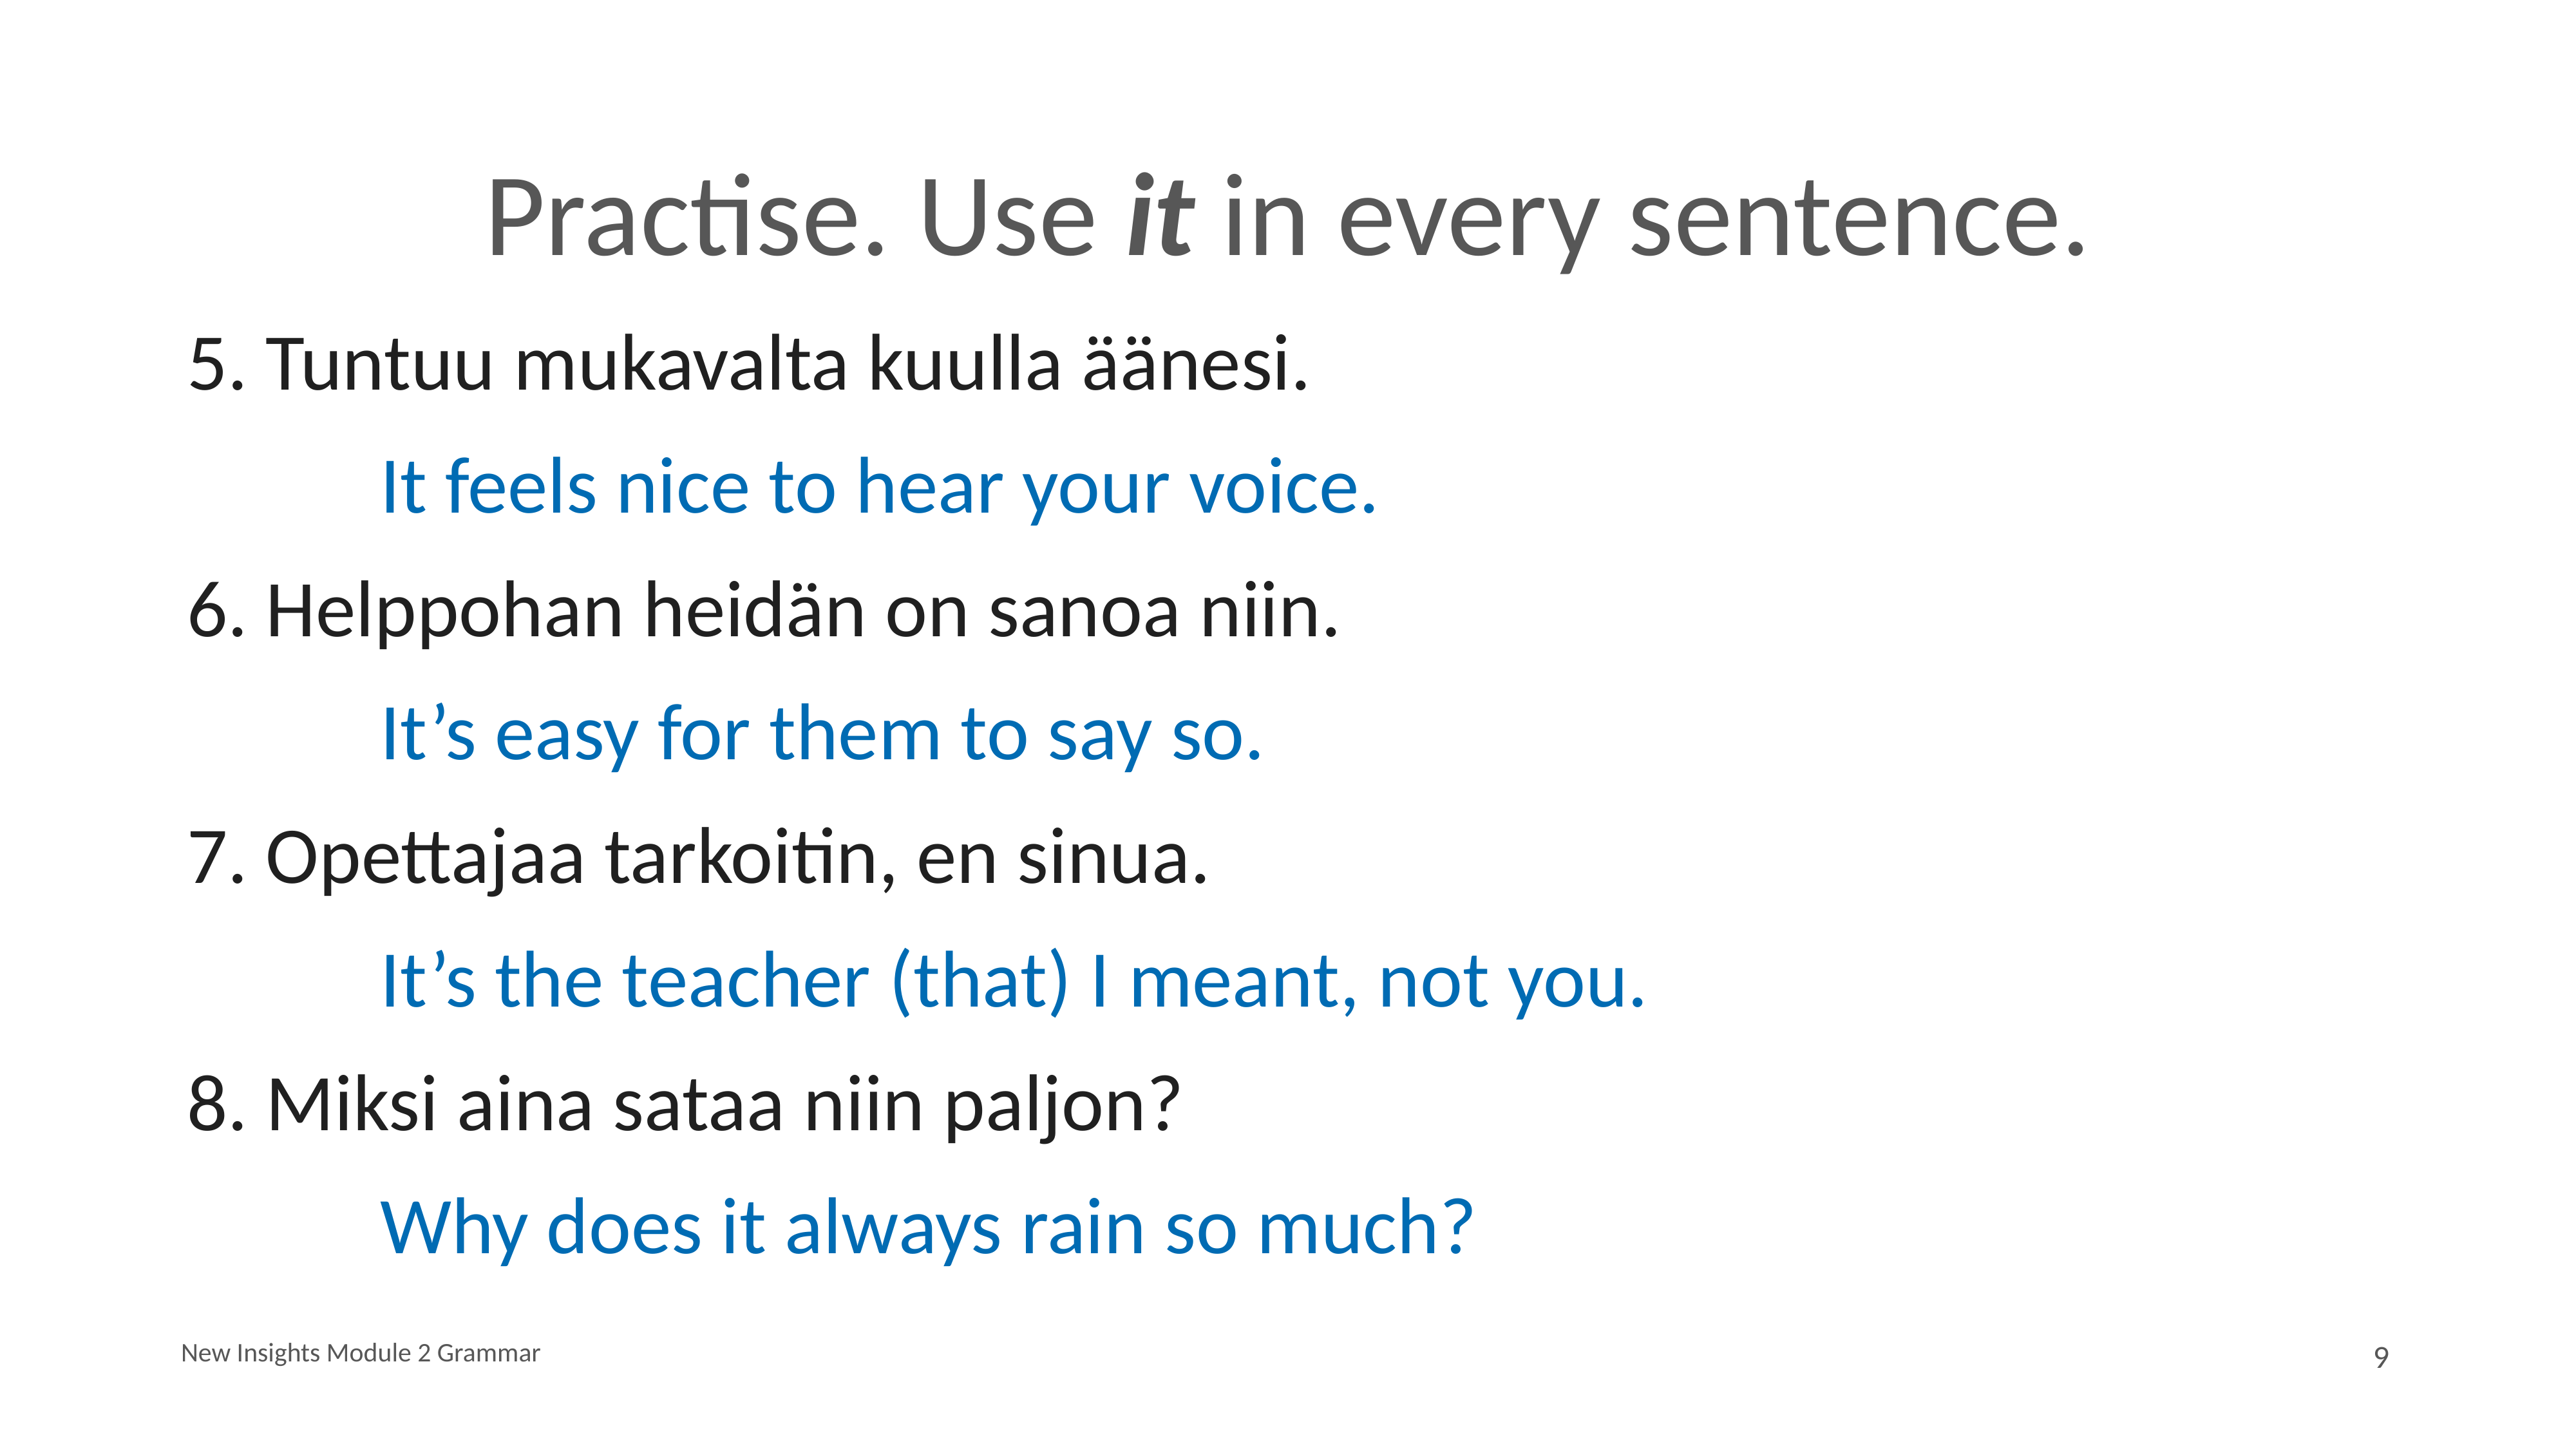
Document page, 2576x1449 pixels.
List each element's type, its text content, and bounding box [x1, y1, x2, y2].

list 5. Tuntuu mukavalta kuulla äänesi. It feels nice to hear your voice. 6. Helppohan heidän on sanoa niin. It’s easy for them to say so. 7. Opettajaa tarkoitin, en sinua. It’s the teacher (that) I meant, not you. 8. Miksi aina sataa niin paljon? Why does it always rain so much? [177, 304, 2399, 1341]
footer New Insights Module 2 Grammar [171, 1294, 1041, 1372]
slide_number 9 [1819, 1302, 2399, 1380]
title Practise. Use it in every sentence. [177, 77, 2399, 304]
